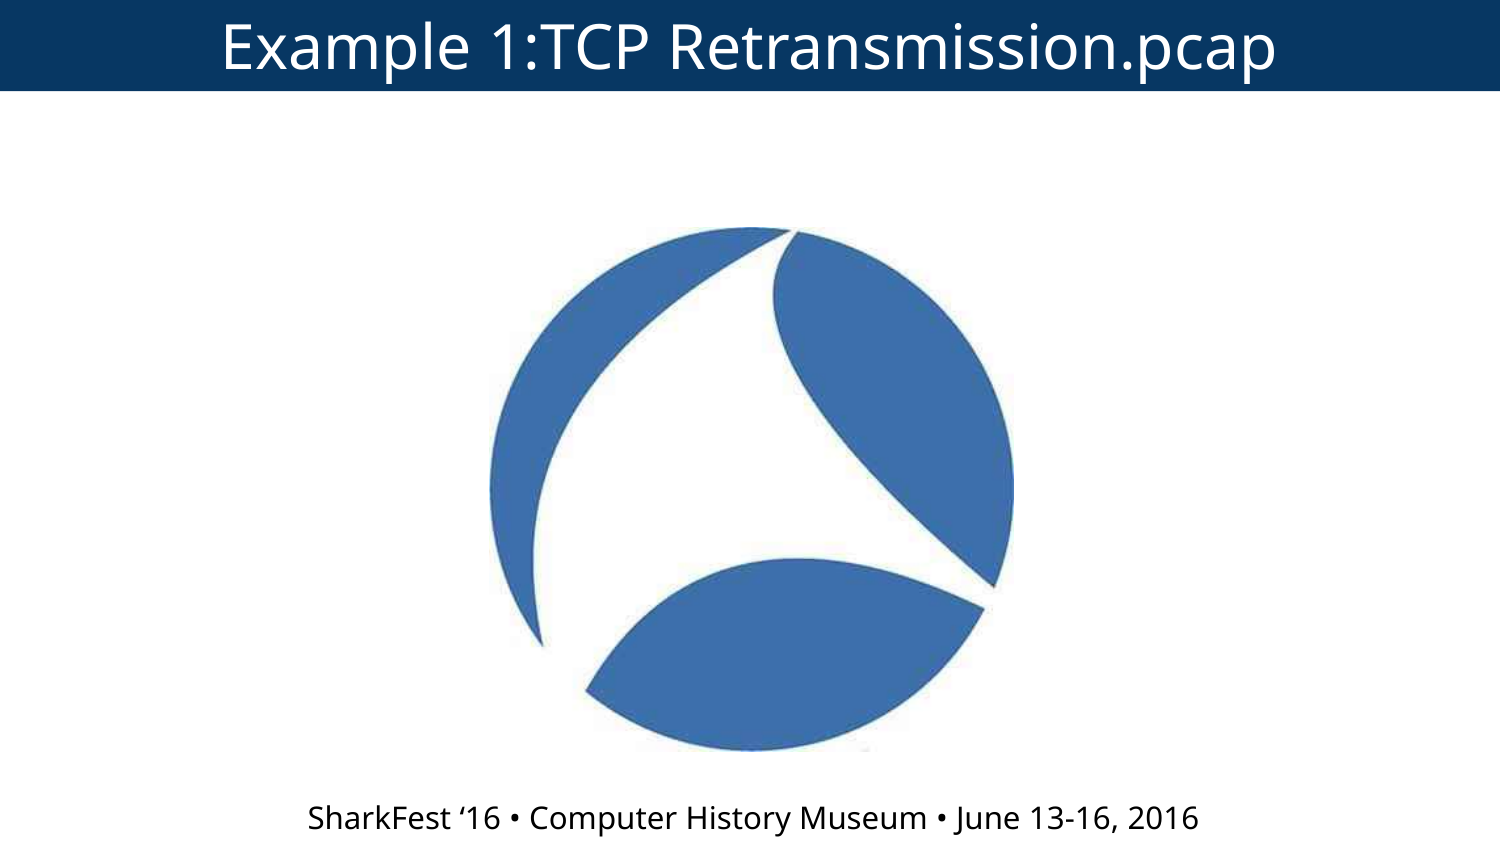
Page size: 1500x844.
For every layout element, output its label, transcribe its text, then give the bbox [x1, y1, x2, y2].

picture [489, 227, 1014, 752]
list Example 1:TCP Retransmission.pcap [0, 0, 1500, 92]
